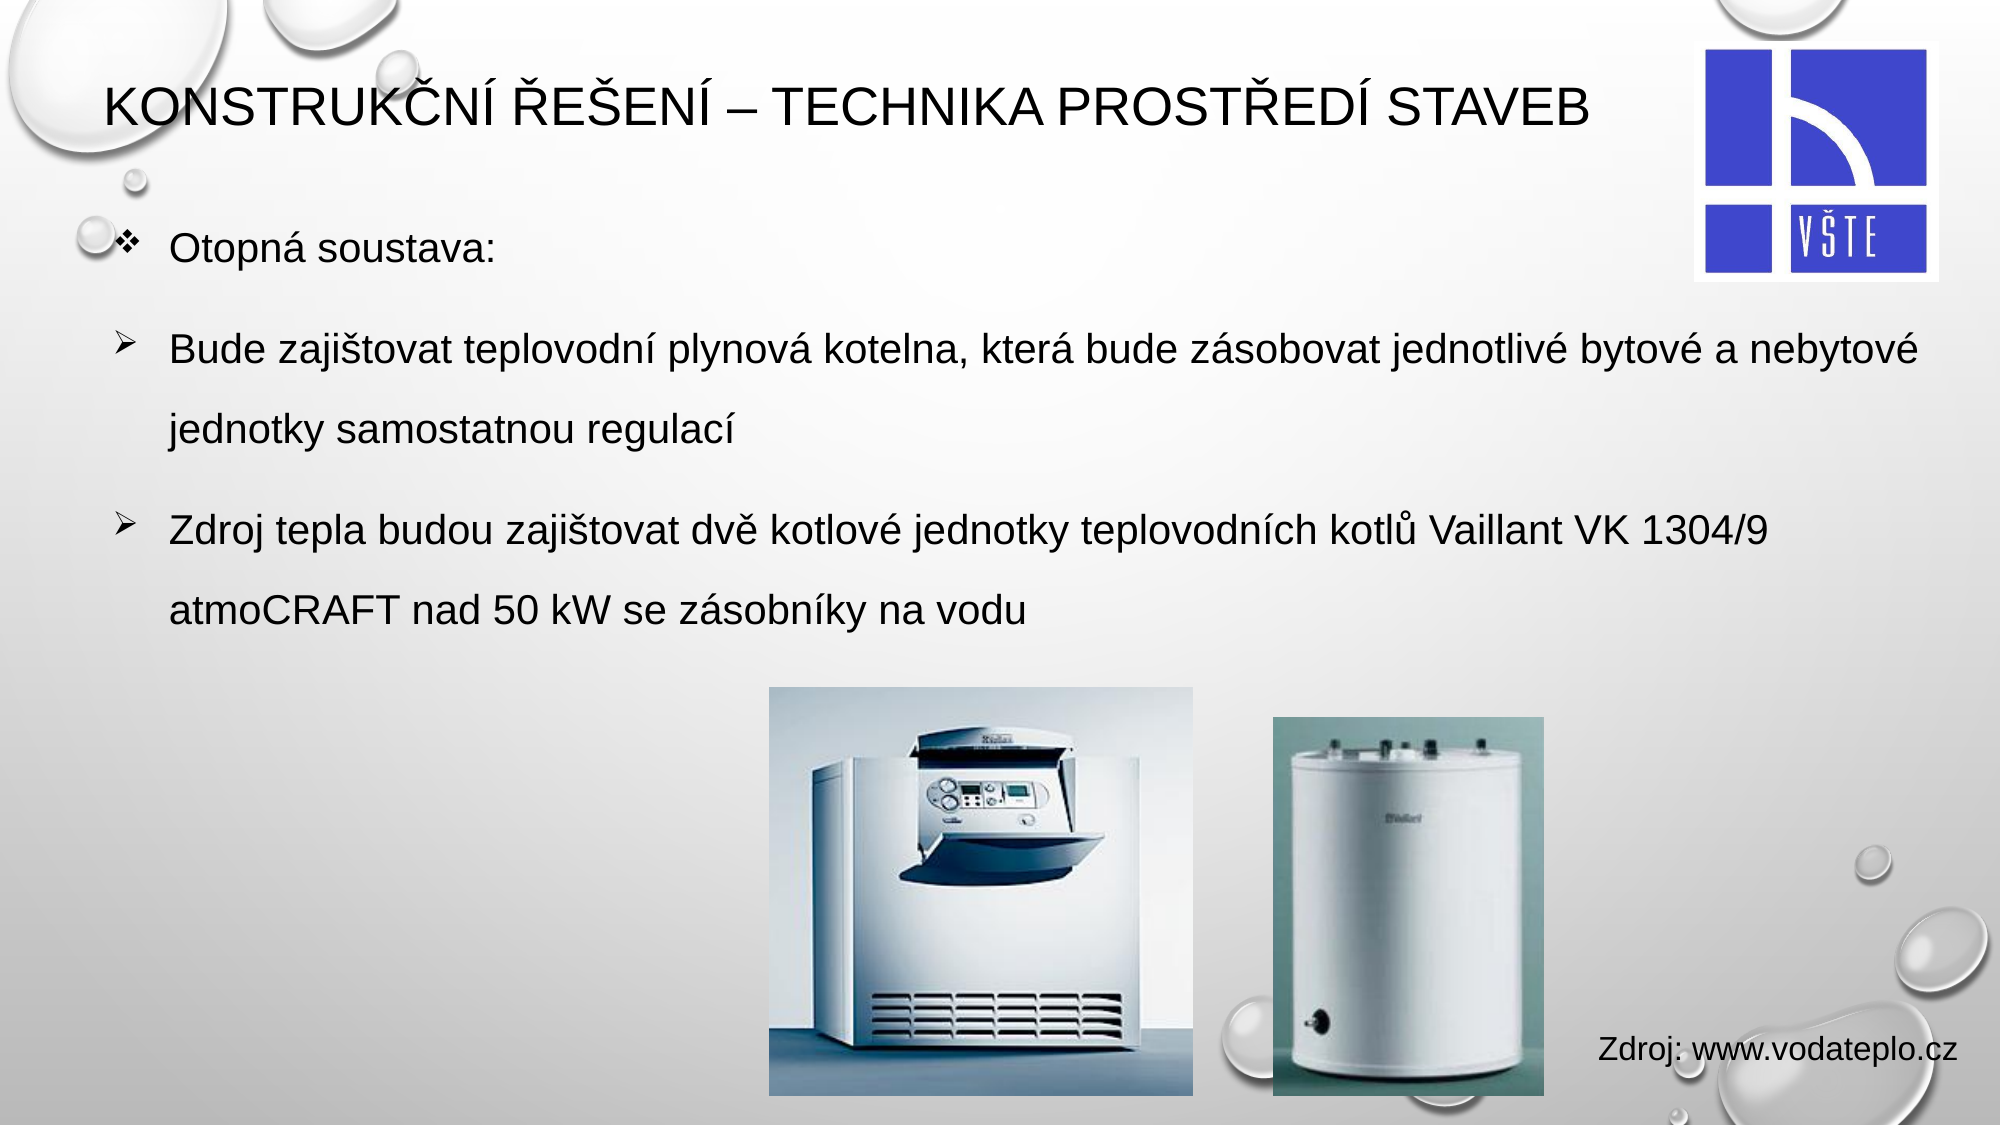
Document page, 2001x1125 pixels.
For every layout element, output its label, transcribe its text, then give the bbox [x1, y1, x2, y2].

text_box Otopná soustava: Bude zajištovat teplovodní plynová kotelna, která bude zásobovat jednotlivé bytové a nebytové jednotky samostatnou regulací Zdroj tepla budou zajištovat dvě kotlové jednotky teplovodních kotlů Vaillant VK 1304/9 atmoCRAFT nad 50 kW se zásobníky na vodu [97, 182, 1987, 1111]
title Konstrukční řešení – technika prostředí staveb [61, 48, 1650, 167]
text_box Zdroj: www.vodateplo.cz [1583, 1019, 1987, 1084]
picture [0, 0, 2000, 1125]
